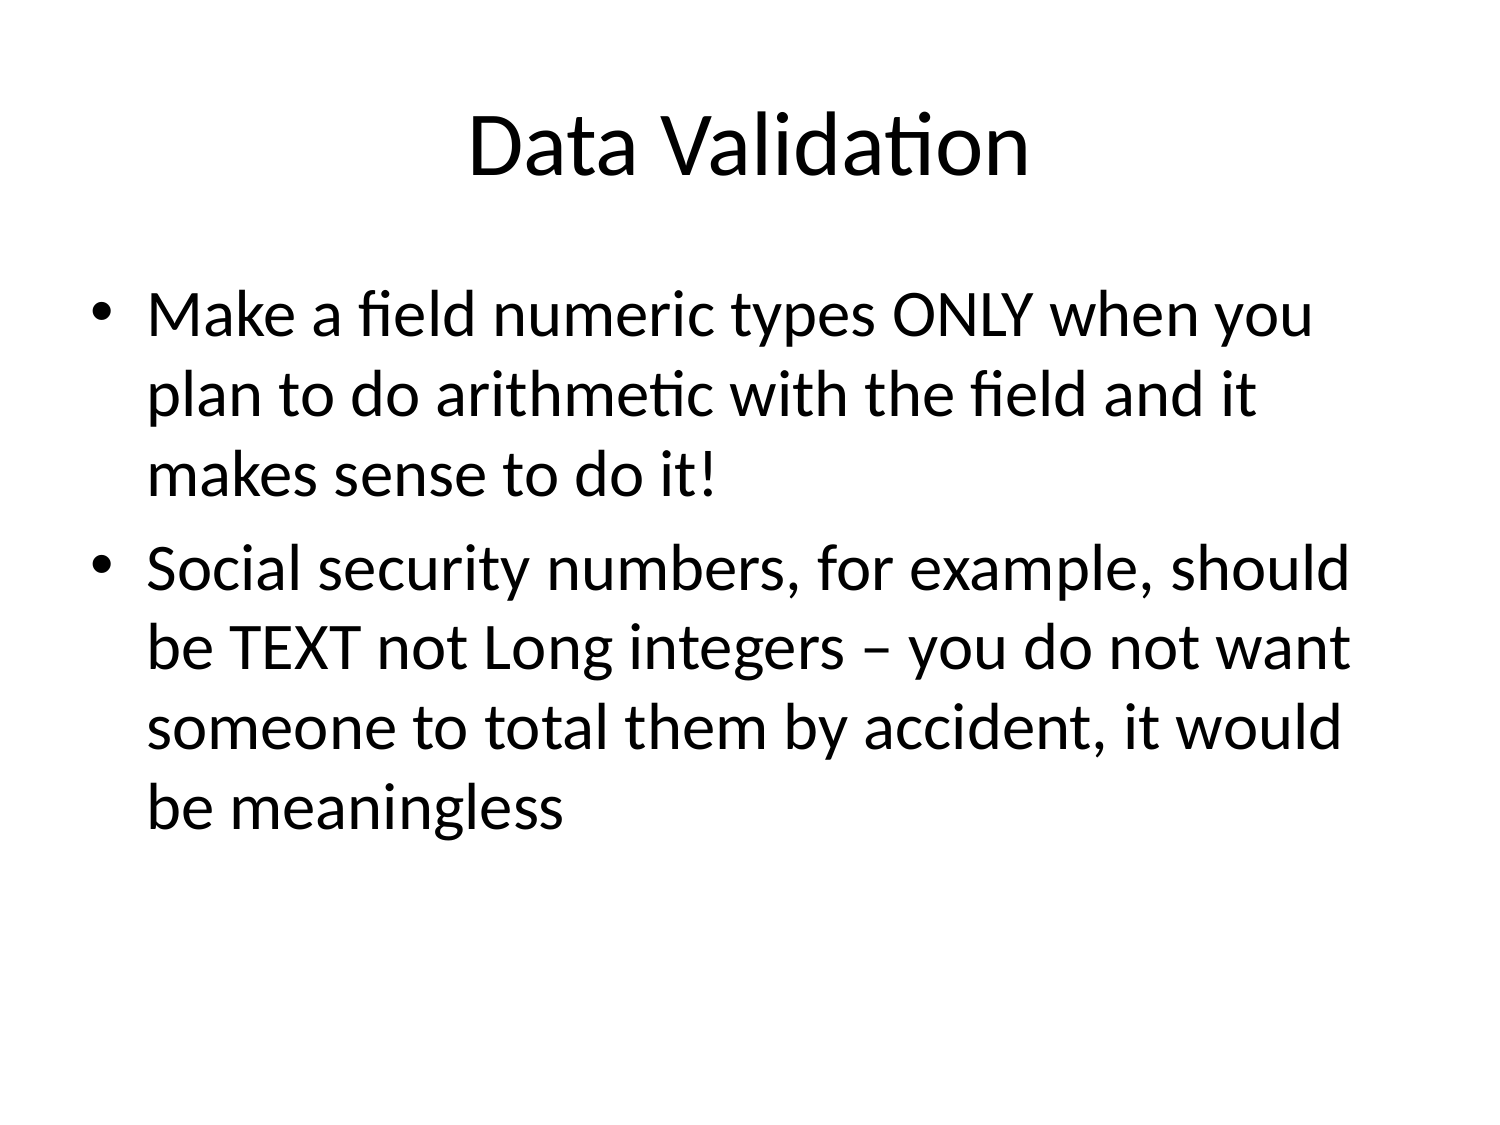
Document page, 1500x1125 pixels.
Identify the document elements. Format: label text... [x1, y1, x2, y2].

title Data Validation [75, 45, 1425, 233]
list Make a field numeric types ONLY when you plan to do arithmetic with the field and it makes sense to do it! Social security numbers, for example, should be TEXT not Long integers – you do not want someone to total them by accident, it would be meaningless [75, 262, 1425, 1005]
